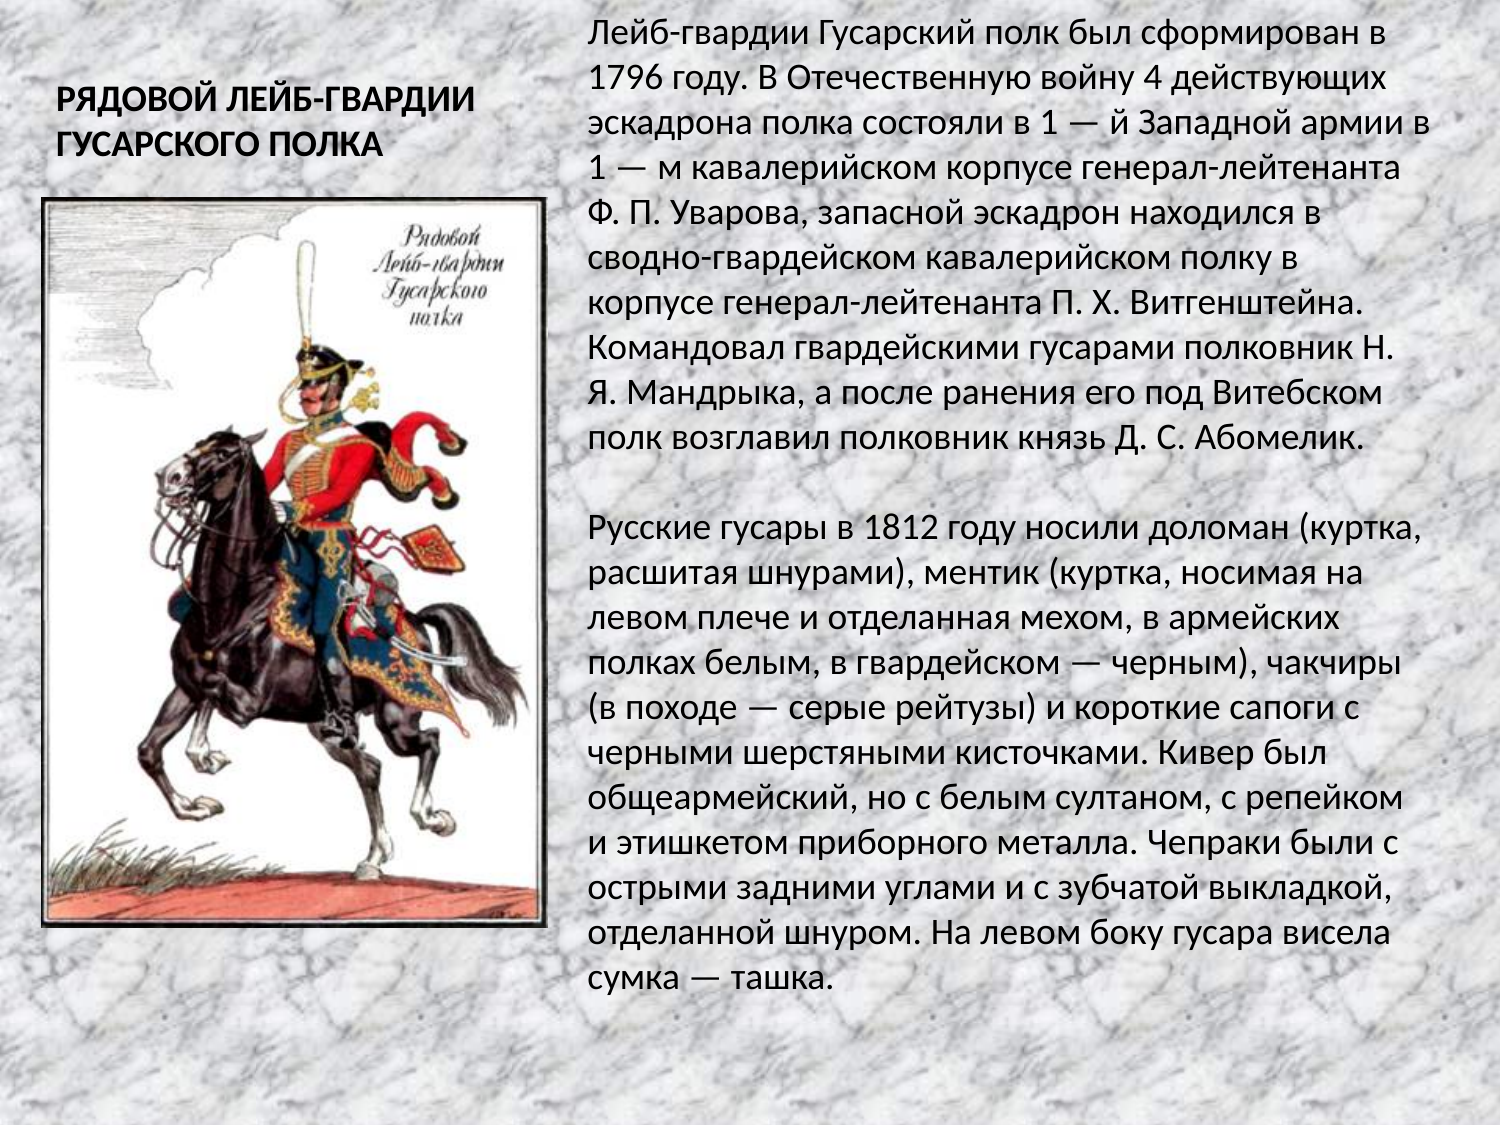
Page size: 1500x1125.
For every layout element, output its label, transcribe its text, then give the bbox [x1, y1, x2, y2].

picture [0, 0, 1500, 1125]
text_box Лейб-гвардии Гусарский полк был сформирован в 1796 году. В Отечественную войну 4 действующих эскадрона полка состояли в 1 — й Западной армии в 1 — м кавалерийском корпусе генерал-лейтенанта Ф. П. Уварова, запасной эскадрон находился в сводно-гвардейском кавалерийском полку в корпусе генерал-лейтенанта П. X. Витгенштейна. Командовал гвардейскими гусарами полковник Н. Я. Мандрыка, а после ранения его под Витебском полк возглавил полковник князь Д. С. Абомелик. Русские гусары в 1812 году носили доломан (куртка, расшитая шнурами), ментик (куртка, носимая на левом плече и отделанная мехом, в армейских полках белым, в гвардейском — черным), чакчиры (в походе — серые рейтузы) и короткие сапоги с черными шерстяными кисточками. Кивер был общеармейский, но с белым султаном, с репейком и этишкетом приборного металла. Чепраки были с острыми задними углами и с зубчатой выкладкой, отделанной шнуром. На левом боку гусара висела сумка — ташка. [572, 0, 1447, 1005]
text_box РЯДОВОЙ ЛЕЙБ-ГВАРДИИ ГУСАРСКОГО ПОЛКА [41, 66, 548, 172]
